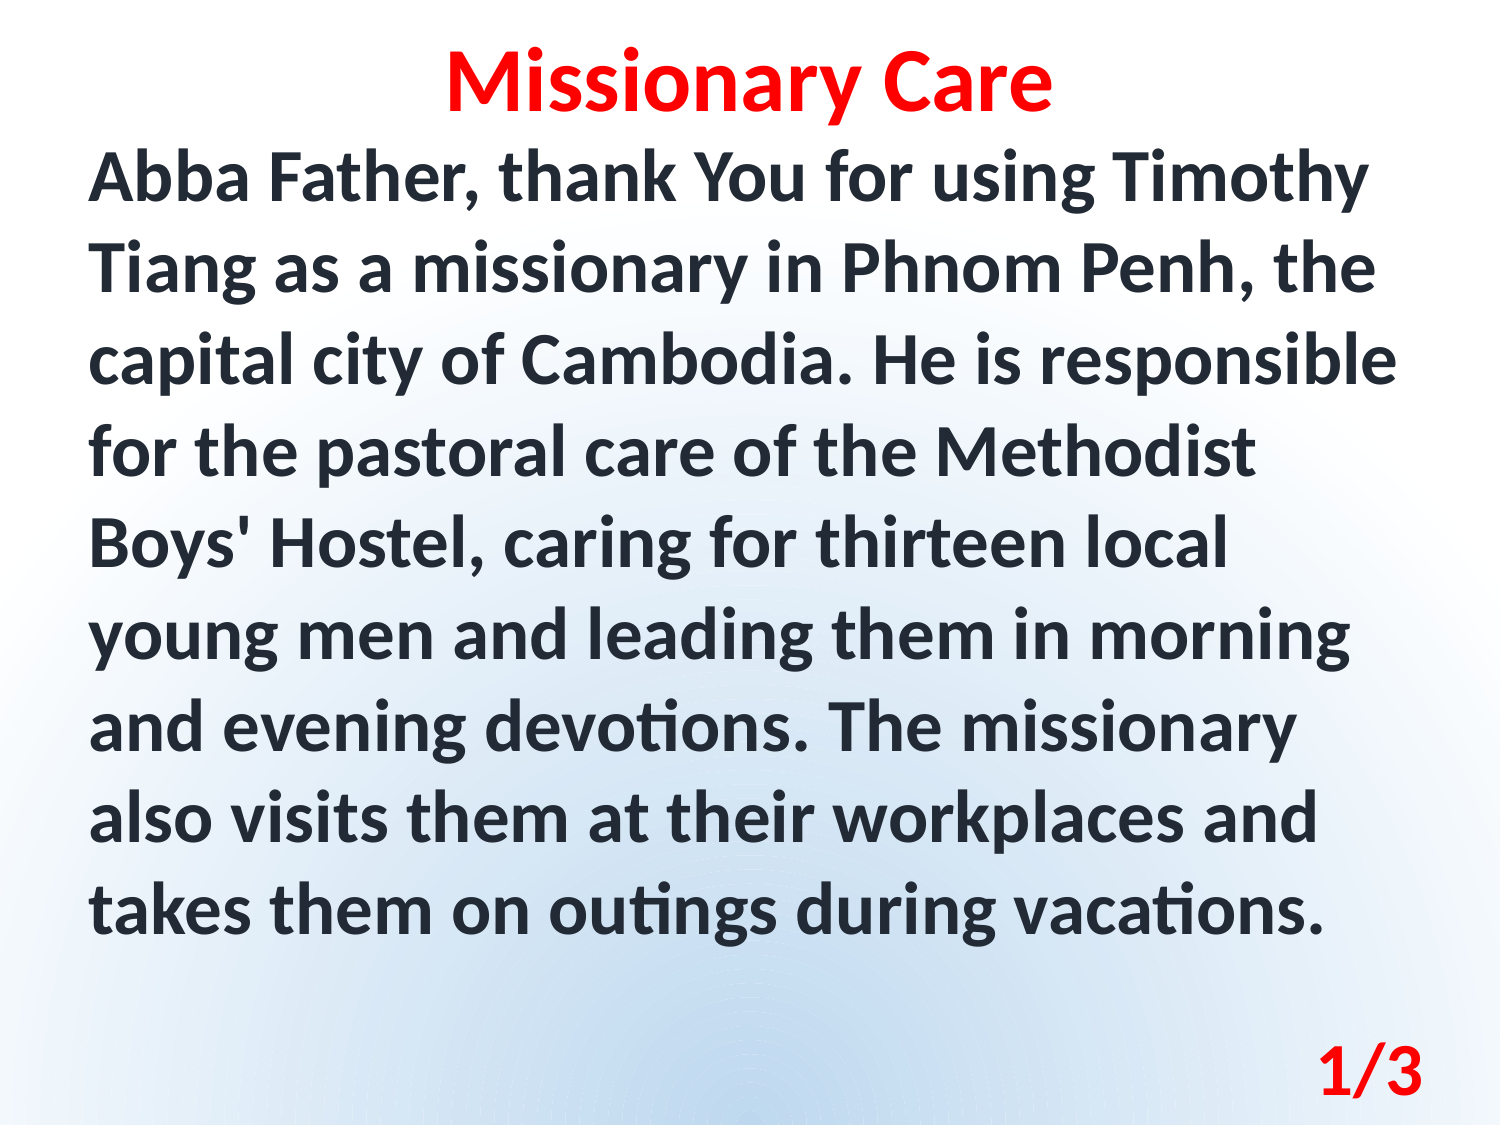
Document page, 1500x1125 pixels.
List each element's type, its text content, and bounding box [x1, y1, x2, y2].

text_box 1/3 [1300, 1012, 1474, 1118]
text_box Missionary Care [0, 34, 1500, 116]
list Abba Father, thank You for using Timothy Tiang as a missionary in Phnom Penh, the capital city of Cambodia. He is responsible for the pastoral care of the Methodist Boys' Hostel, caring for thirteen local young men and leading them in morning and evening devotions. The missionary also visits them at their workplaces and takes them on outings during vacations. [73, 117, 1426, 1044]
